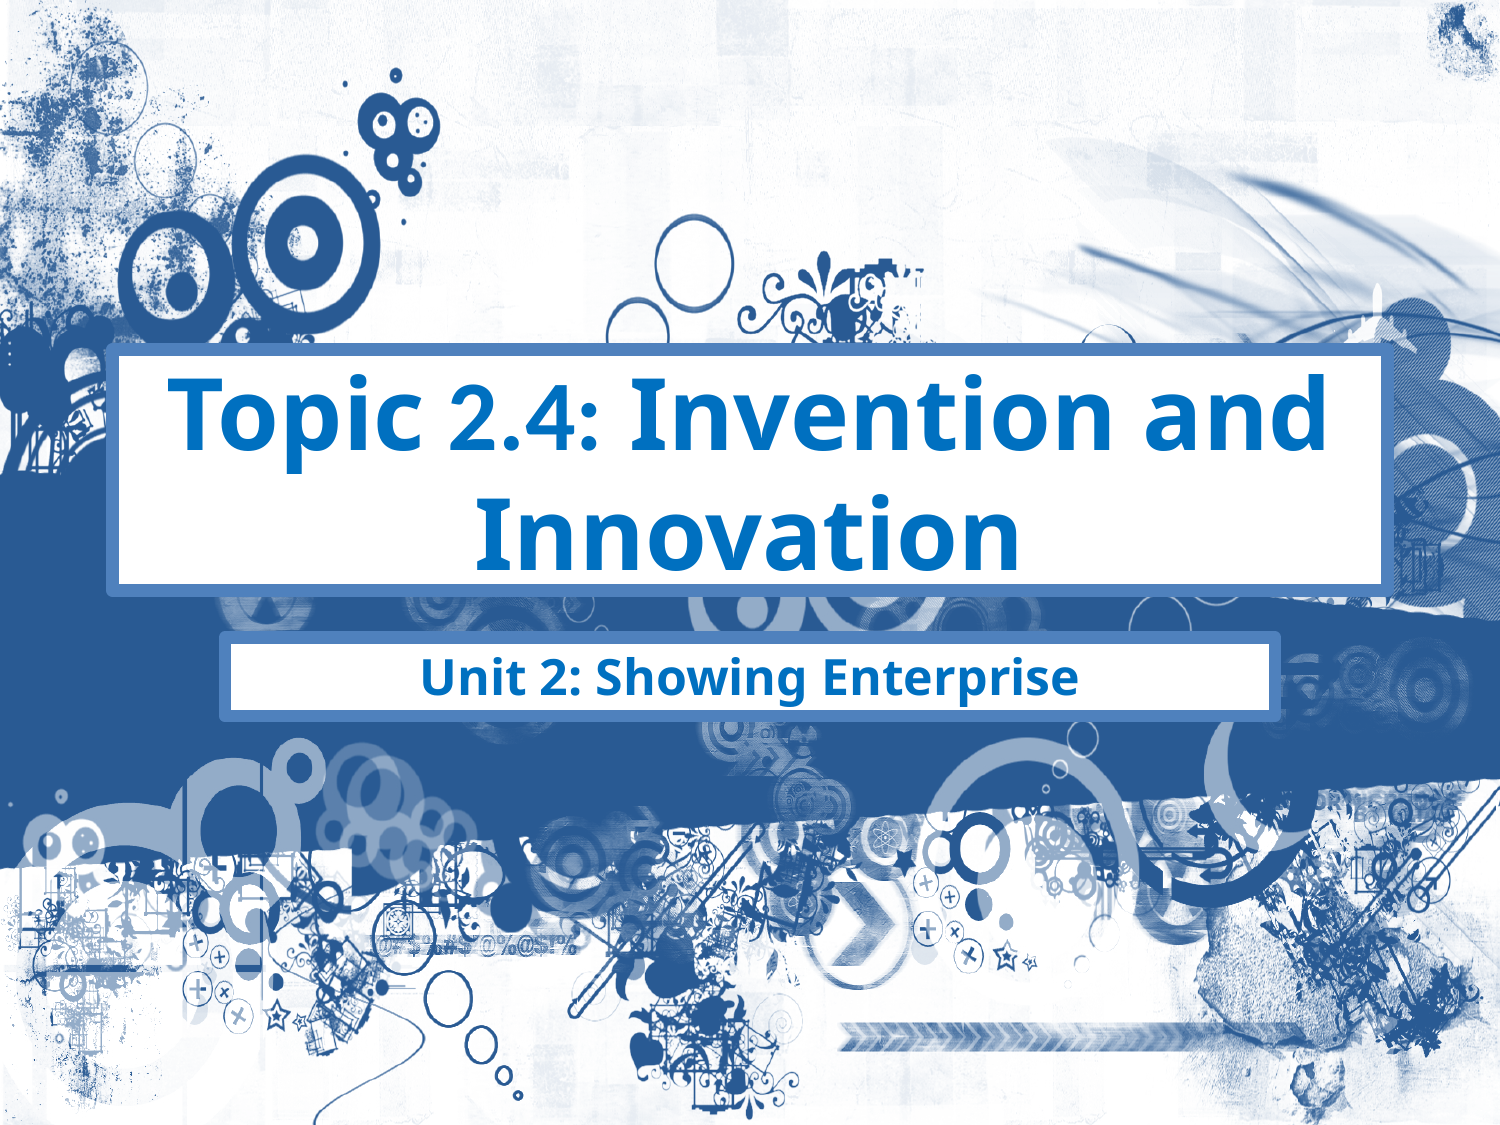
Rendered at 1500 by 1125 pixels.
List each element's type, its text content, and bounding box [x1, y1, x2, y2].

title Topic 2.4: Invention and Innovation [110, 347, 1390, 593]
subtitle Unit 2: Showing Enterprise [223, 635, 1277, 718]
